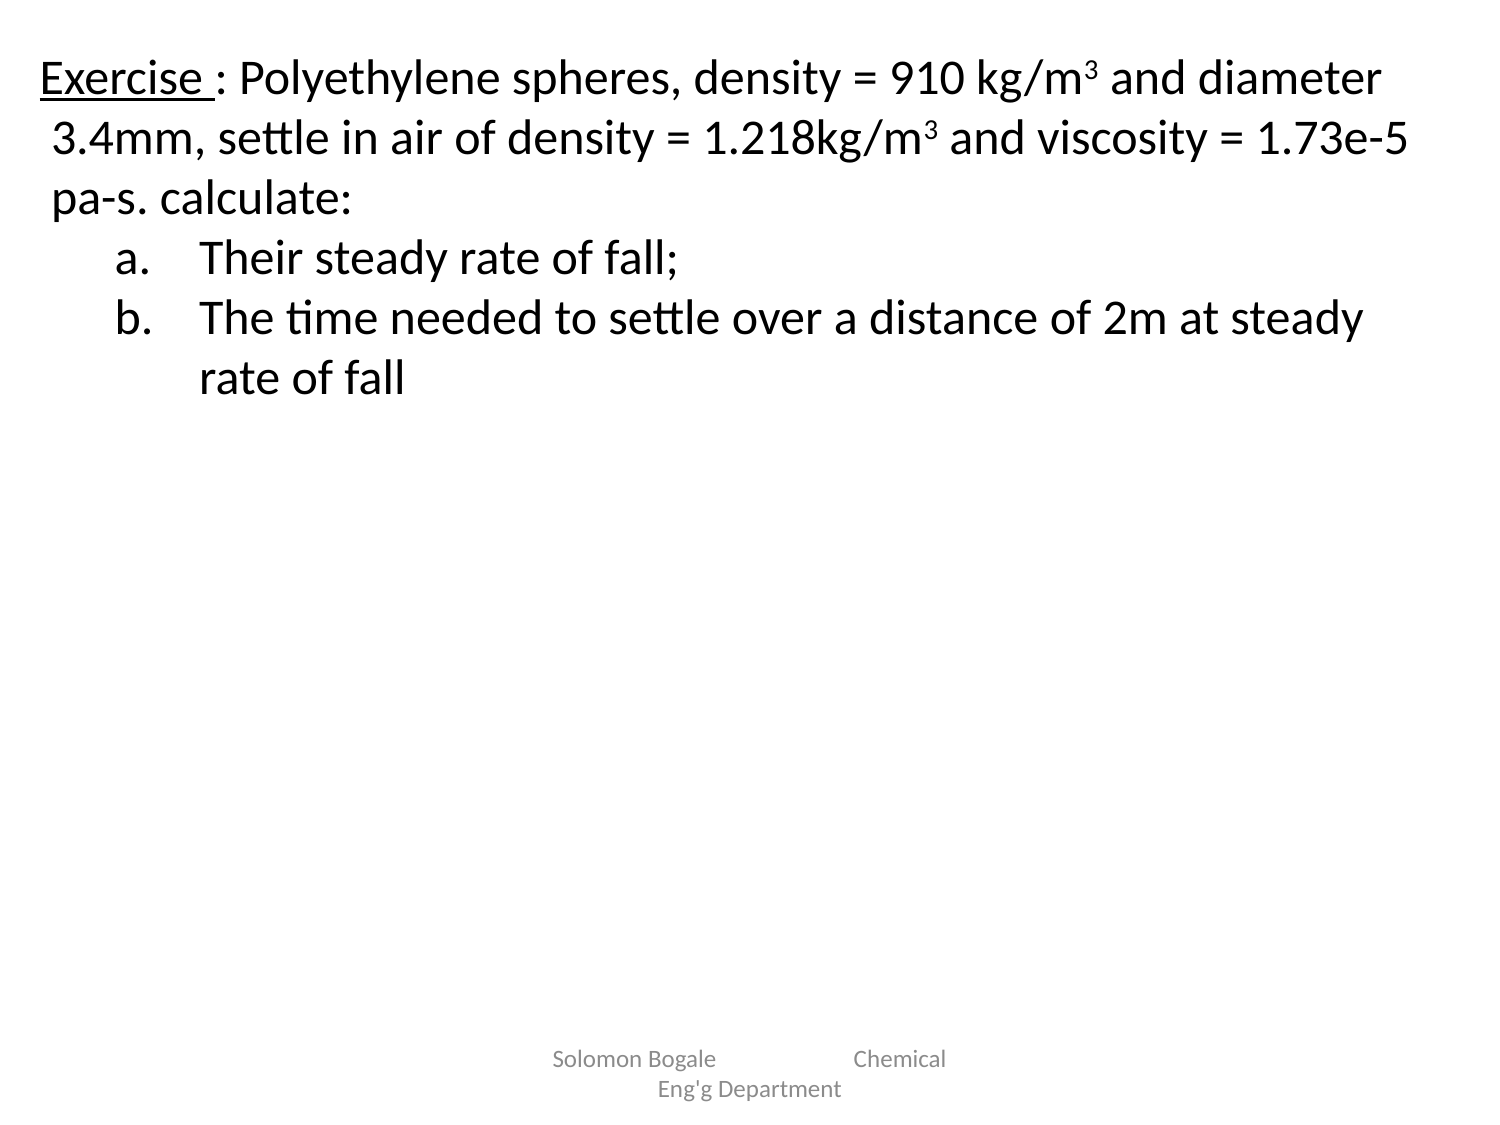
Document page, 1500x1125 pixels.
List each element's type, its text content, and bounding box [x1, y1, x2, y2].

text_box Exercise : Polyethylene spheres, density = 910 kg/m3 and diameter 3.4mm, settle in air of density = 1.218kg/m3 and viscosity = 1.73e-5 pa-s. calculate: Their steady rate of fall; The time needed to settle over a distance of 2m at steady rate of fall [24, 37, 1463, 413]
footer Solomon Bogale Chemical Eng'g Department [512, 1042, 988, 1103]
